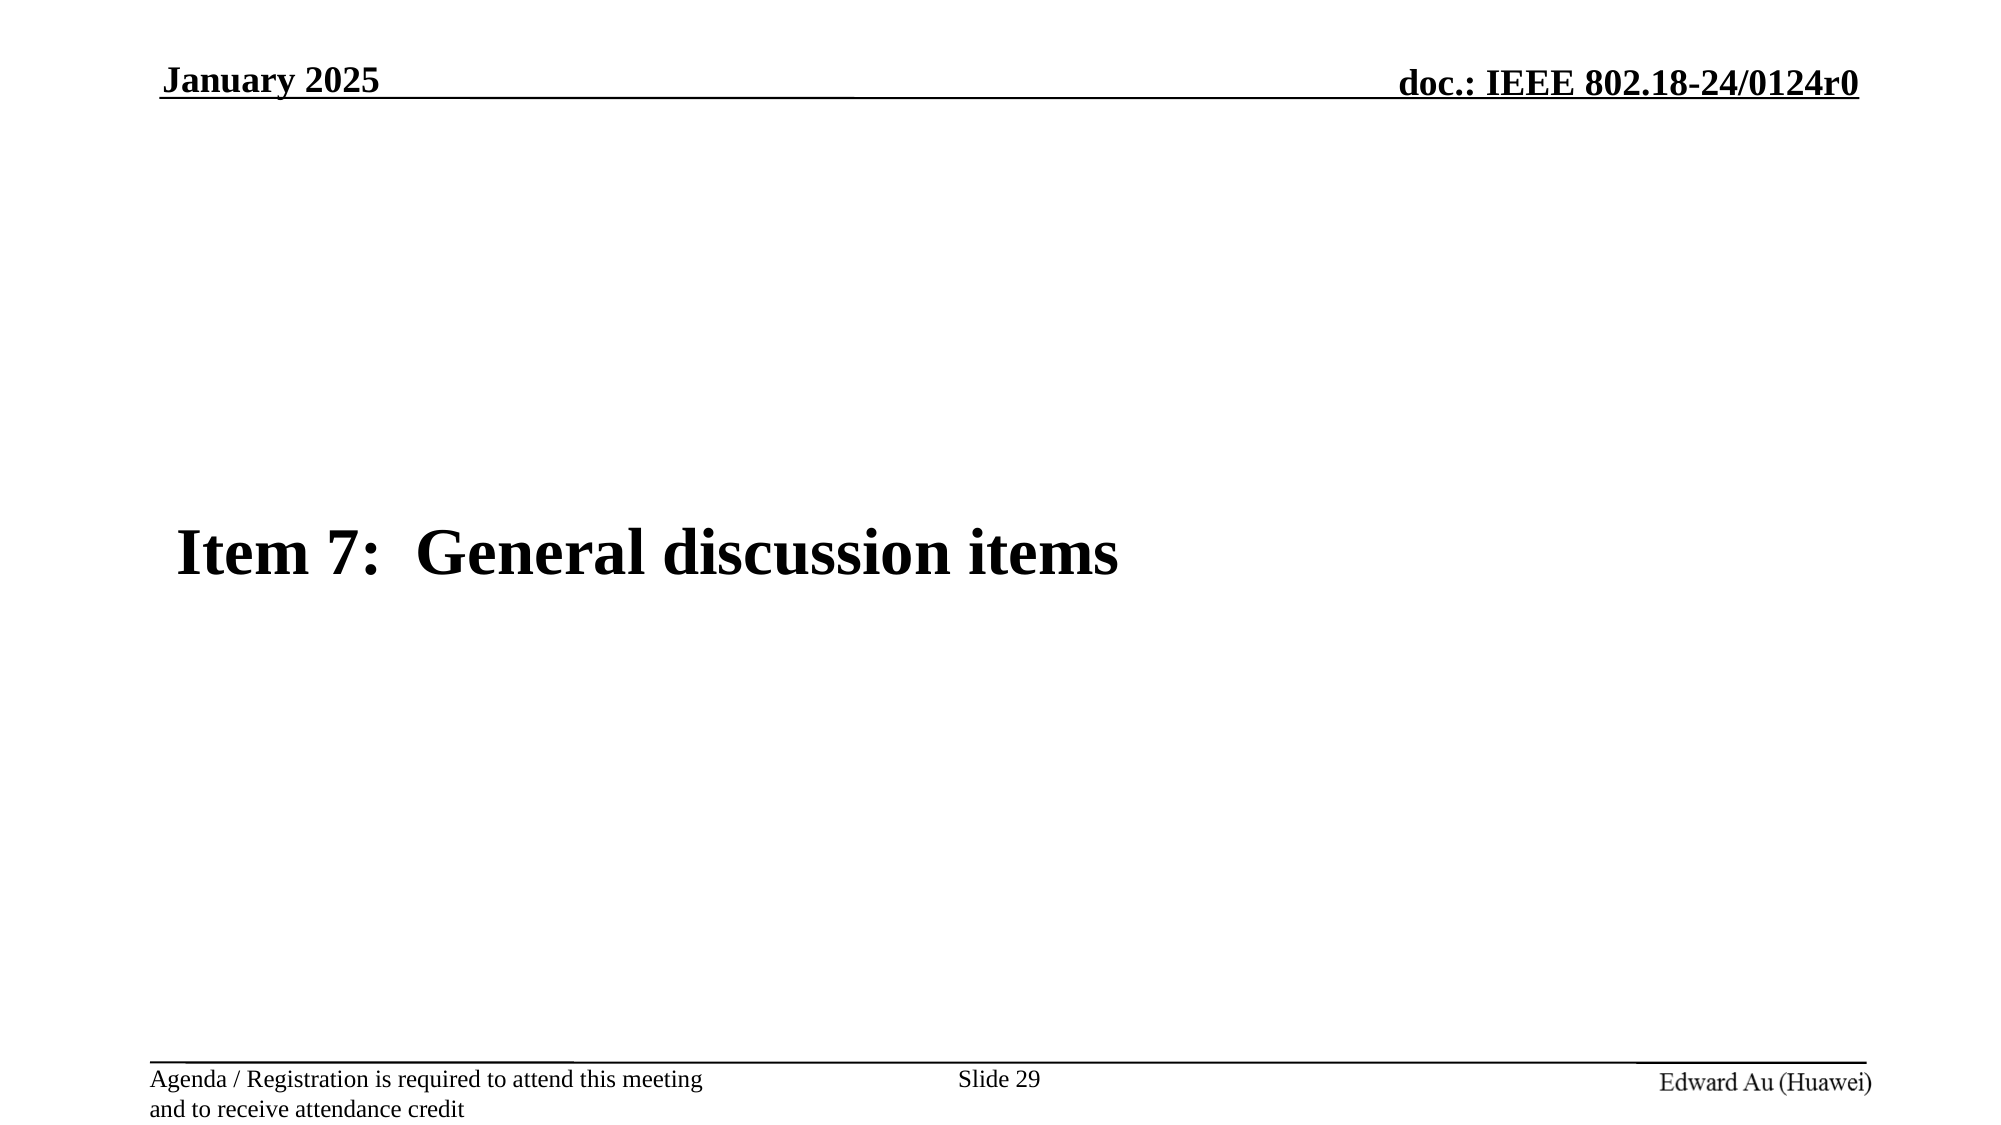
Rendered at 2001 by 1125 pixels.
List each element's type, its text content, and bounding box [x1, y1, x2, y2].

text_box Item 7: General discussion items [162, 500, 1675, 675]
slide_number Slide 29 [933, 1061, 1067, 1123]
picture [1174, 1058, 1887, 1113]
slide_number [161, 54, 526, 101]
